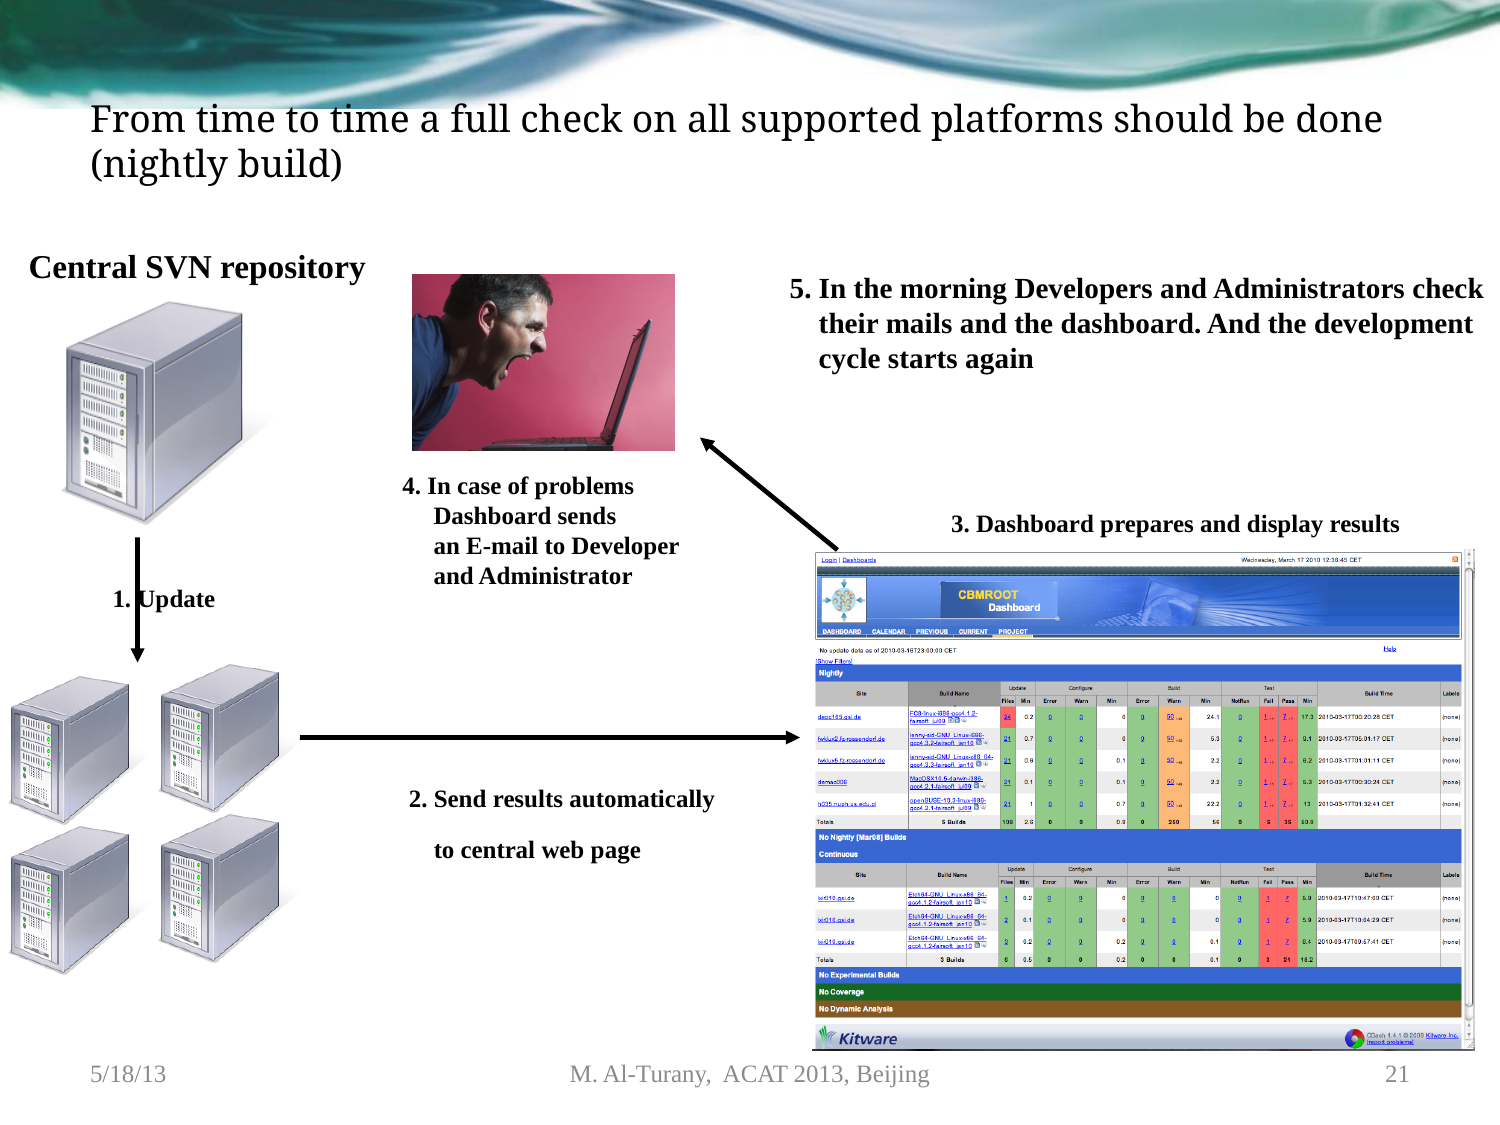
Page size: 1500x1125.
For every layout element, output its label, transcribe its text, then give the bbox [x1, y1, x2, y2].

picture [0, 662, 301, 976]
text_box [306, 731, 800, 744]
footer M. Al-Turany, ACAT 2013, Beijing [512, 1042, 988, 1103]
picture [812, 549, 1476, 1051]
text_box 1. Update [97, 575, 237, 620]
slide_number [75, 1042, 425, 1103]
text_box [131, 620, 144, 663]
text_box 2. Send results automatically to central web page [394, 774, 731, 875]
slide_number 21 [1074, 1060, 1425, 1103]
picture [49, 299, 276, 526]
text_box [699, 437, 834, 547]
text_box 3. Dashboard prepares and display results [936, 500, 1422, 545]
picture [412, 274, 676, 451]
text_box 5. In the morning Developers and Administrators check their mails and the dashboard. And the development cycle starts again [774, 262, 1500, 383]
title From time to time a full check on all supported platforms should be done (nightly build) [75, 87, 1425, 238]
text_box Central SVN repository [13, 237, 382, 293]
text_box 4. In case of problems Dashboard sends an E-mail to Developer and Administrator [387, 462, 750, 597]
picture [0, 0, 1500, 109]
